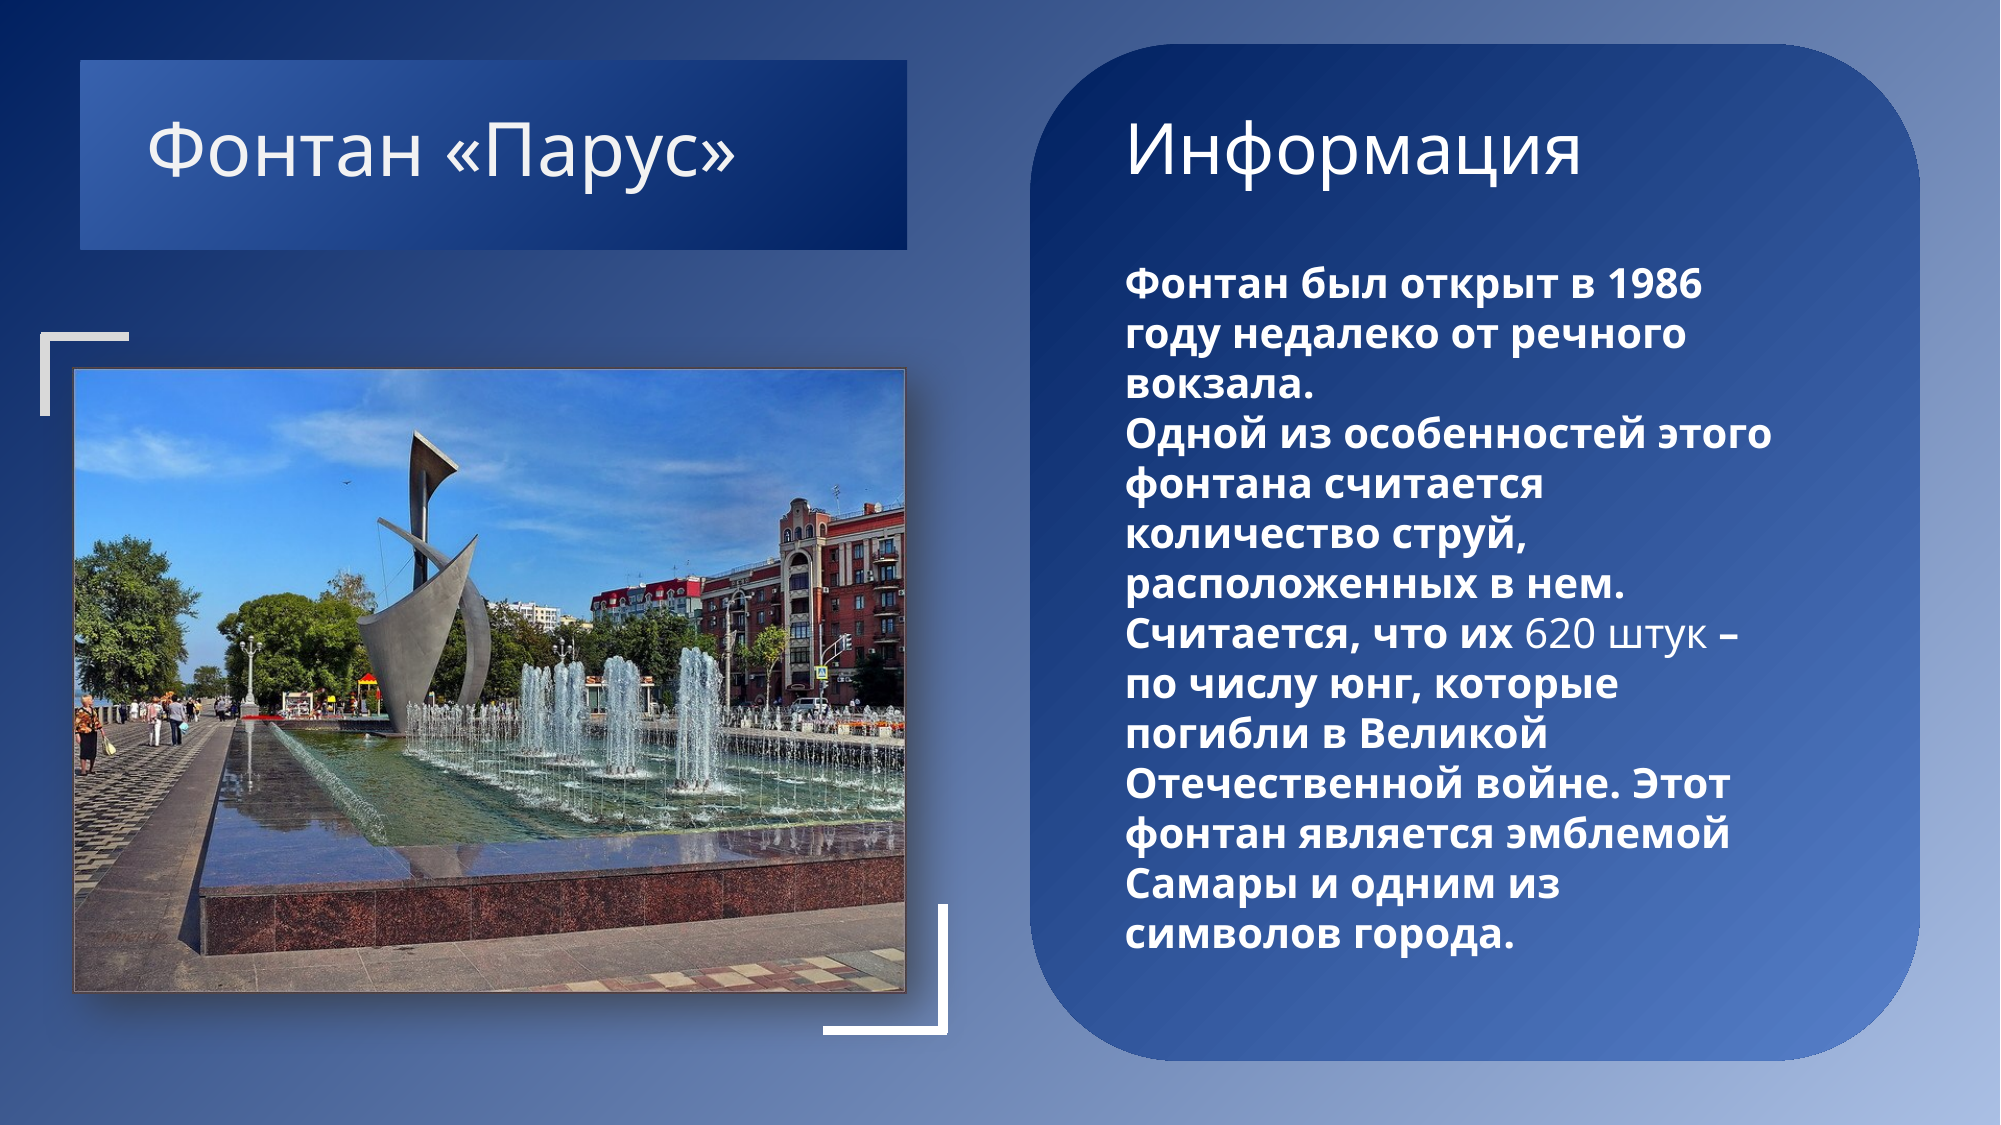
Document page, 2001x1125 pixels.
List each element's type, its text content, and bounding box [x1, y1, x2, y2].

picture [72, 367, 907, 994]
text_box [1029, 43, 1921, 1062]
text_box Фонтан «Парус» [131, 94, 1021, 200]
text_box Информация [1109, 96, 1771, 197]
text_box [79, 59, 908, 251]
text_box Фонтан был открыт в 1986 году недалеко от речного вокзала. Одной из особенностей этого фонтана считается количество струй, расположенных в нем. Считается, что их 620 штук – по числу юнг, которые погибли в Великой Отечественной войне. Этот фонтан является эмблемой Самары и одним из символов города. [1109, 249, 1796, 965]
